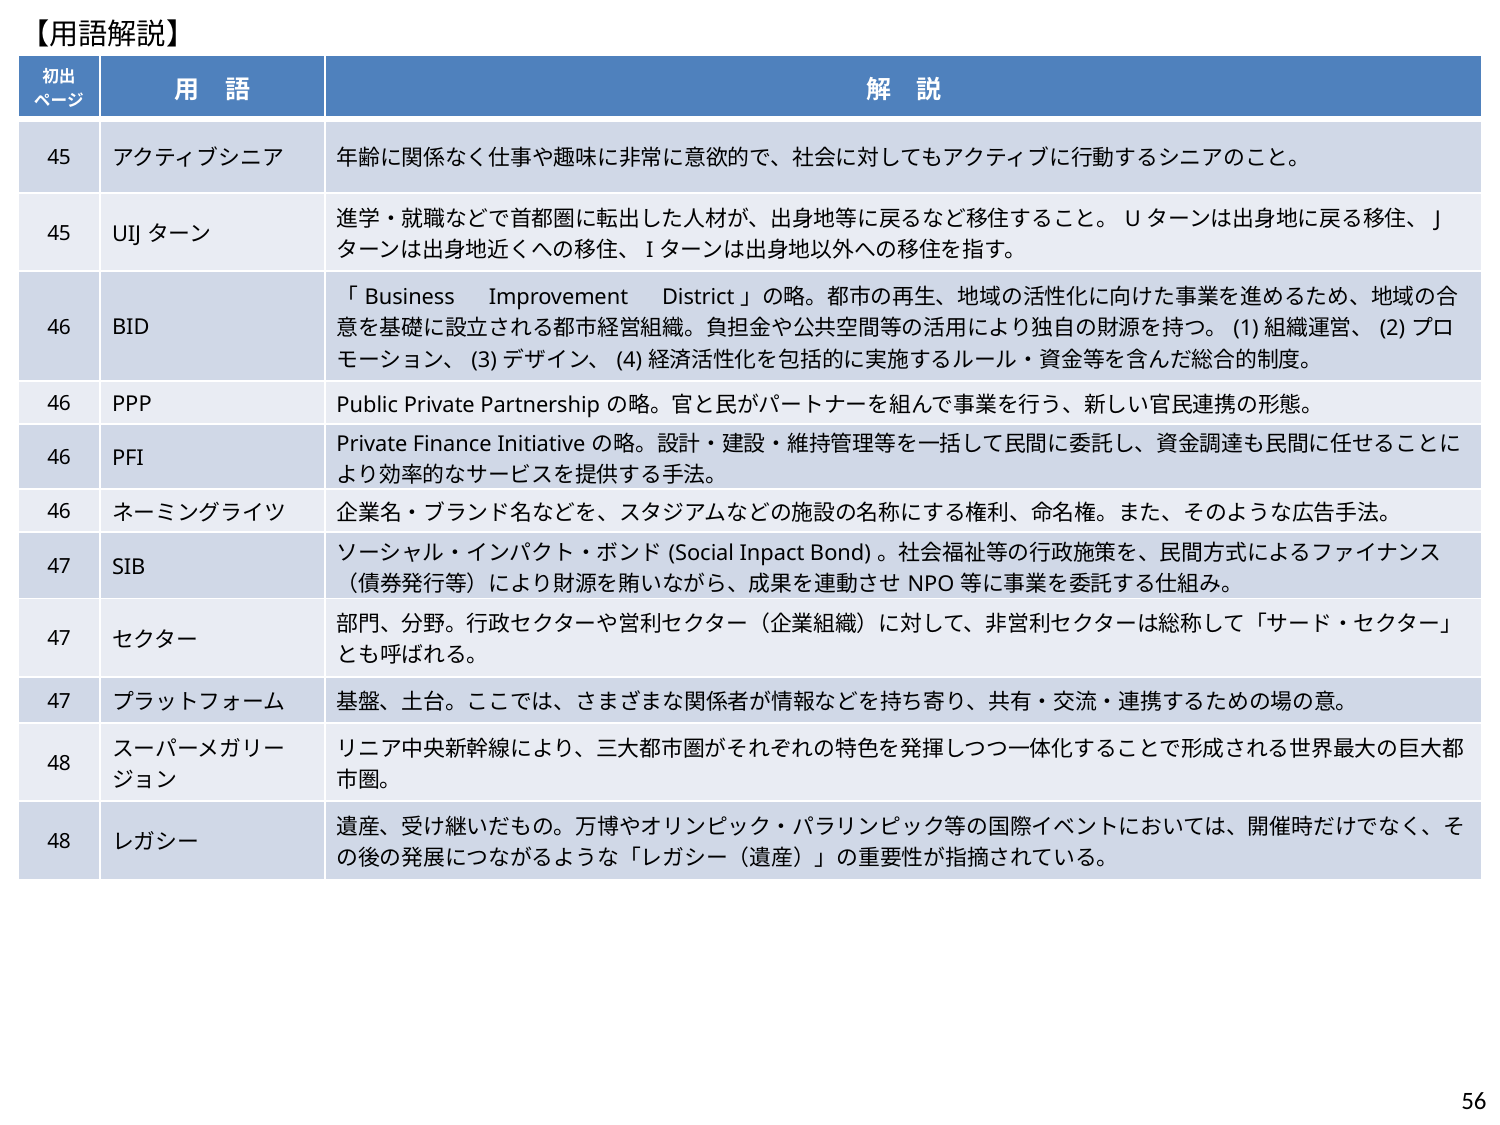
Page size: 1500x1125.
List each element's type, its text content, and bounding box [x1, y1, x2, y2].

table_cell 「Business Improvement District」の略。都市の再生、地域の活性化に向けた事業を進めるため、地域の合意を基礎に設立される都市経営組織。負担金や公共空間等の活用により独自の財源を持つ。(1)組織運営、(2)プロモーション、(3)デザイン、(4)経済活性化を包括的に実施するルール・資金等を含んだ総合的制度。 [326, 272, 1481, 380]
table_cell 47 [19, 678, 99, 722]
table_cell Private Finance Initiativeの略。設計・建設・維持管理等を一括して民間に委託し、資金調達も民間に任せることにより効率的なサービスを提供する手法。 [326, 425, 1481, 488]
table_cell ネーミングライツ [101, 490, 324, 531]
table_cell セクター [101, 599, 324, 676]
table_cell 企業名・ブランド名などを、スタジアムなどの施設の名称にする権利、命名権。また、そのような広告手法。 [326, 490, 1481, 531]
table_cell 45 [19, 194, 99, 270]
table_cell プラットフォーム [101, 678, 324, 722]
table_cell スーパーメガリージョン [101, 724, 324, 800]
table_cell Public Private Partnershipの略。官と民がパートナーを組んで事業を行う、新しい官民連携の形態。 [326, 382, 1481, 423]
table_cell 遺産、受け継いだもの。万博やオリンピック・パラリンピック等の国際イベントにおいては、開催時だけでなく、その後の発展につながるような「レガシー（遺産）」の重要性が指摘されている。 [326, 802, 1481, 879]
table_cell 46 [19, 272, 99, 380]
table_cell PPP [101, 382, 324, 423]
table_cell アクティブシニア [101, 122, 324, 192]
table_cell レガシー [101, 802, 324, 879]
table_cell 47 [19, 599, 99, 676]
table_cell 基盤、土台。ここでは、さまざまな関係者が情報などを持ち寄り、共有・交流・連携するための場の意。 [326, 678, 1481, 722]
table_header 用 語 [101, 56, 324, 116]
table_header 初出 ページ [19, 68, 99, 116]
table_header 解 説 [326, 56, 1481, 116]
table_cell ソーシャル・インパクト・ボンド(Social Inpact Bond)。社会福祉等の行政施策を、民間方式によるファイナンス（債券発行等）により財源を賄いながら、成果を連動させNPO等に事業を委託する仕組み。 [326, 533, 1481, 598]
table_cell 48 [19, 802, 99, 879]
table_cell 46 [19, 382, 99, 423]
table_cell UIJターン [101, 194, 324, 270]
text_box 56 [1376, 1069, 1500, 1125]
table_cell リニア中央新幹線により、三大都市圏がそれぞれの特色を発揮しつつ一体化することで形成される世界最大の巨大都市圏。 [326, 724, 1481, 800]
table_cell 46 [19, 490, 99, 531]
table_cell 46 [19, 425, 99, 488]
table_cell 45 [19, 122, 99, 192]
table_cell 部門、分野。行政セクターや営利セクター（企業組織）に対して、非営利セクターは総称して「サード・セクター」とも呼ばれる。 [326, 599, 1481, 676]
table_cell BID [101, 272, 324, 380]
text_box 【用語解説】 [0, 0, 218, 68]
table_cell PFI [101, 425, 324, 488]
table_cell SIB [101, 533, 324, 598]
table_cell 48 [19, 724, 99, 800]
table_cell 年齢に関係なく仕事や趣味に非常に意欲的で、社会に対してもアクティブに行動するシニアのこと。 [326, 122, 1481, 192]
table_cell 47 [19, 533, 99, 598]
table_cell 進学・就職などで首都圏に転出した人材が、出身地等に戻るなど移住すること。Uターンは出身地に戻る移住、Jターンは出身地近くへの移住、Iターンは出身地以外への移住を指す。 [326, 194, 1481, 270]
